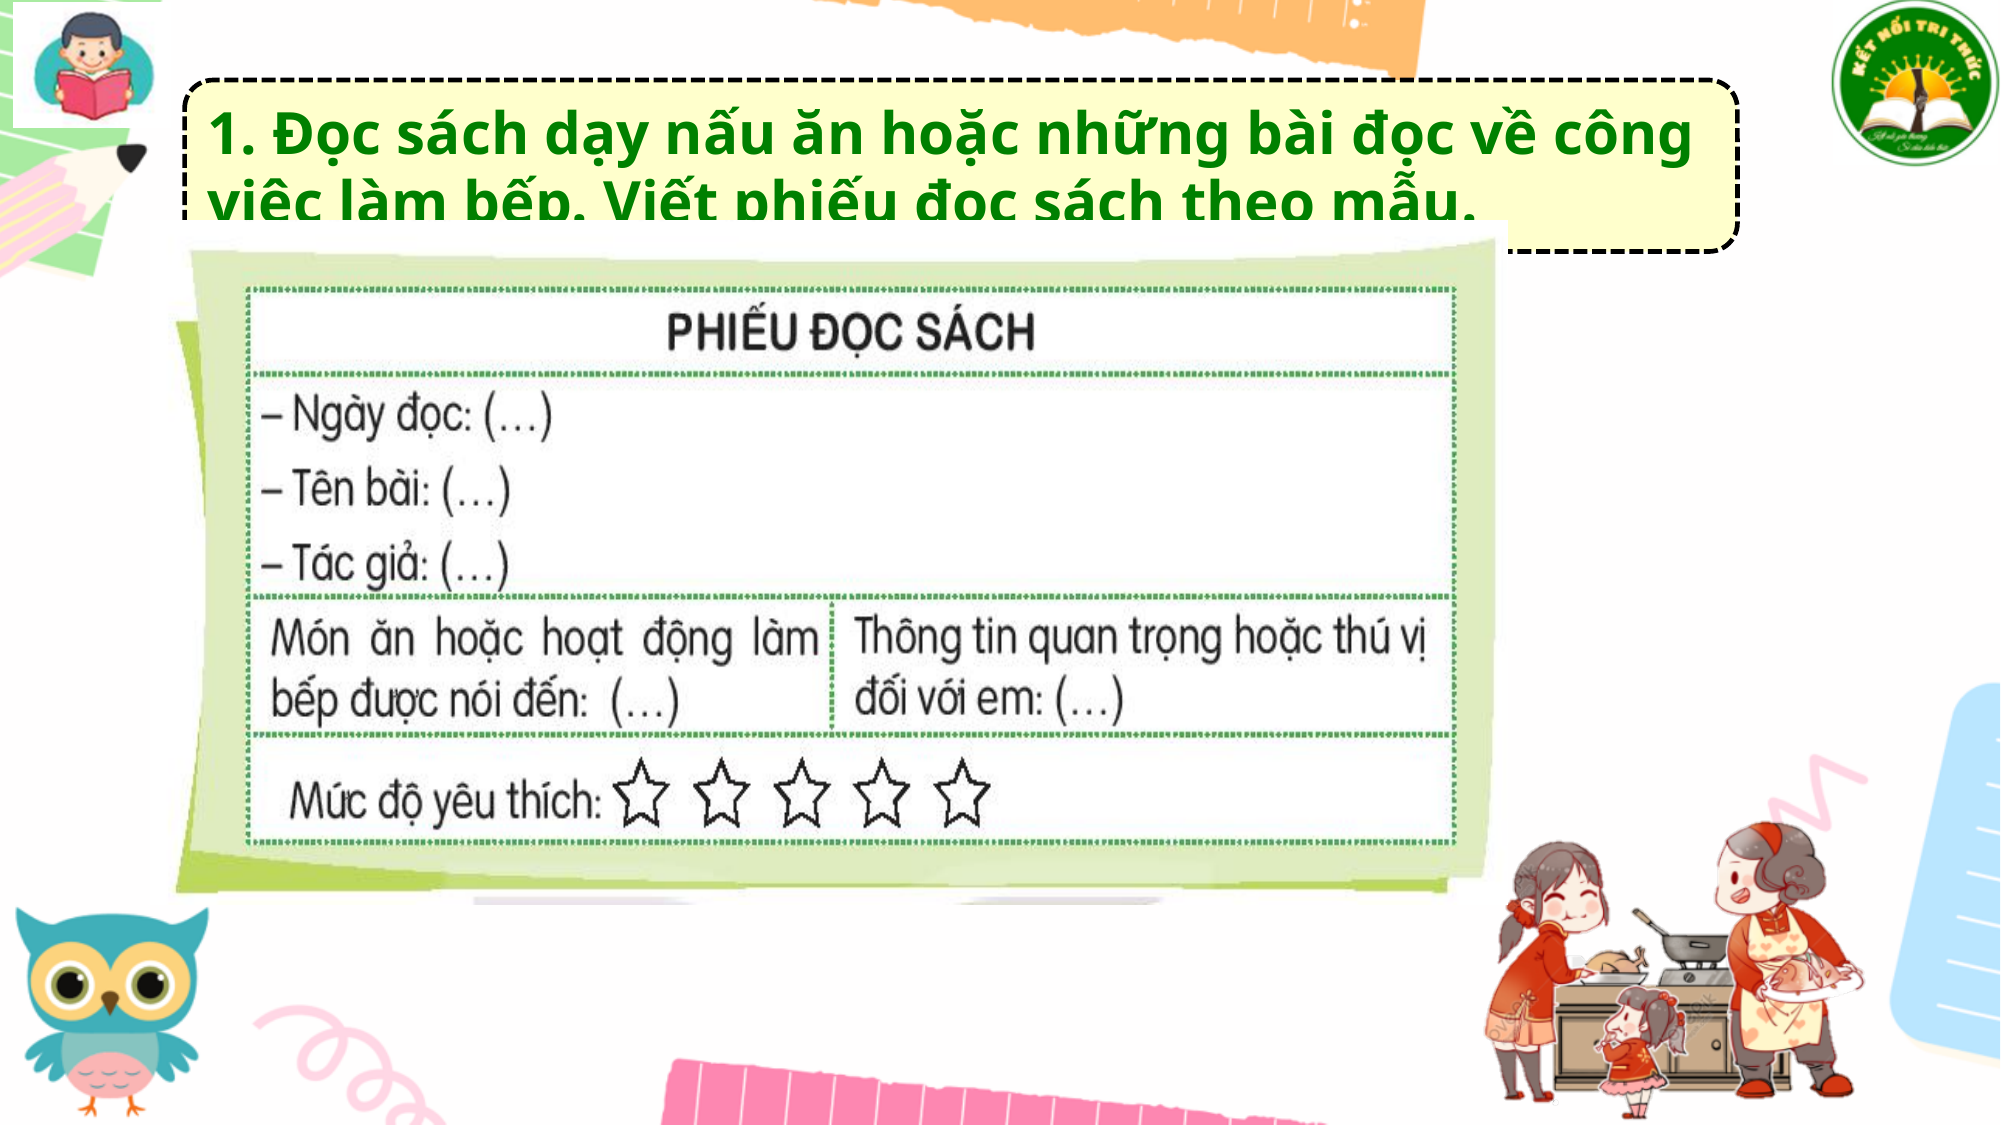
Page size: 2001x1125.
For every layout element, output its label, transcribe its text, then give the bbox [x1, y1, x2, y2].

picture [0, 0, 2001, 1125]
text_box 1. Đọc sách dạy nấu ăn hoặc những bài đọc về công việc làm bếp. Viết phiếu đọc sách theo mẫu. [184, 80, 1738, 252]
